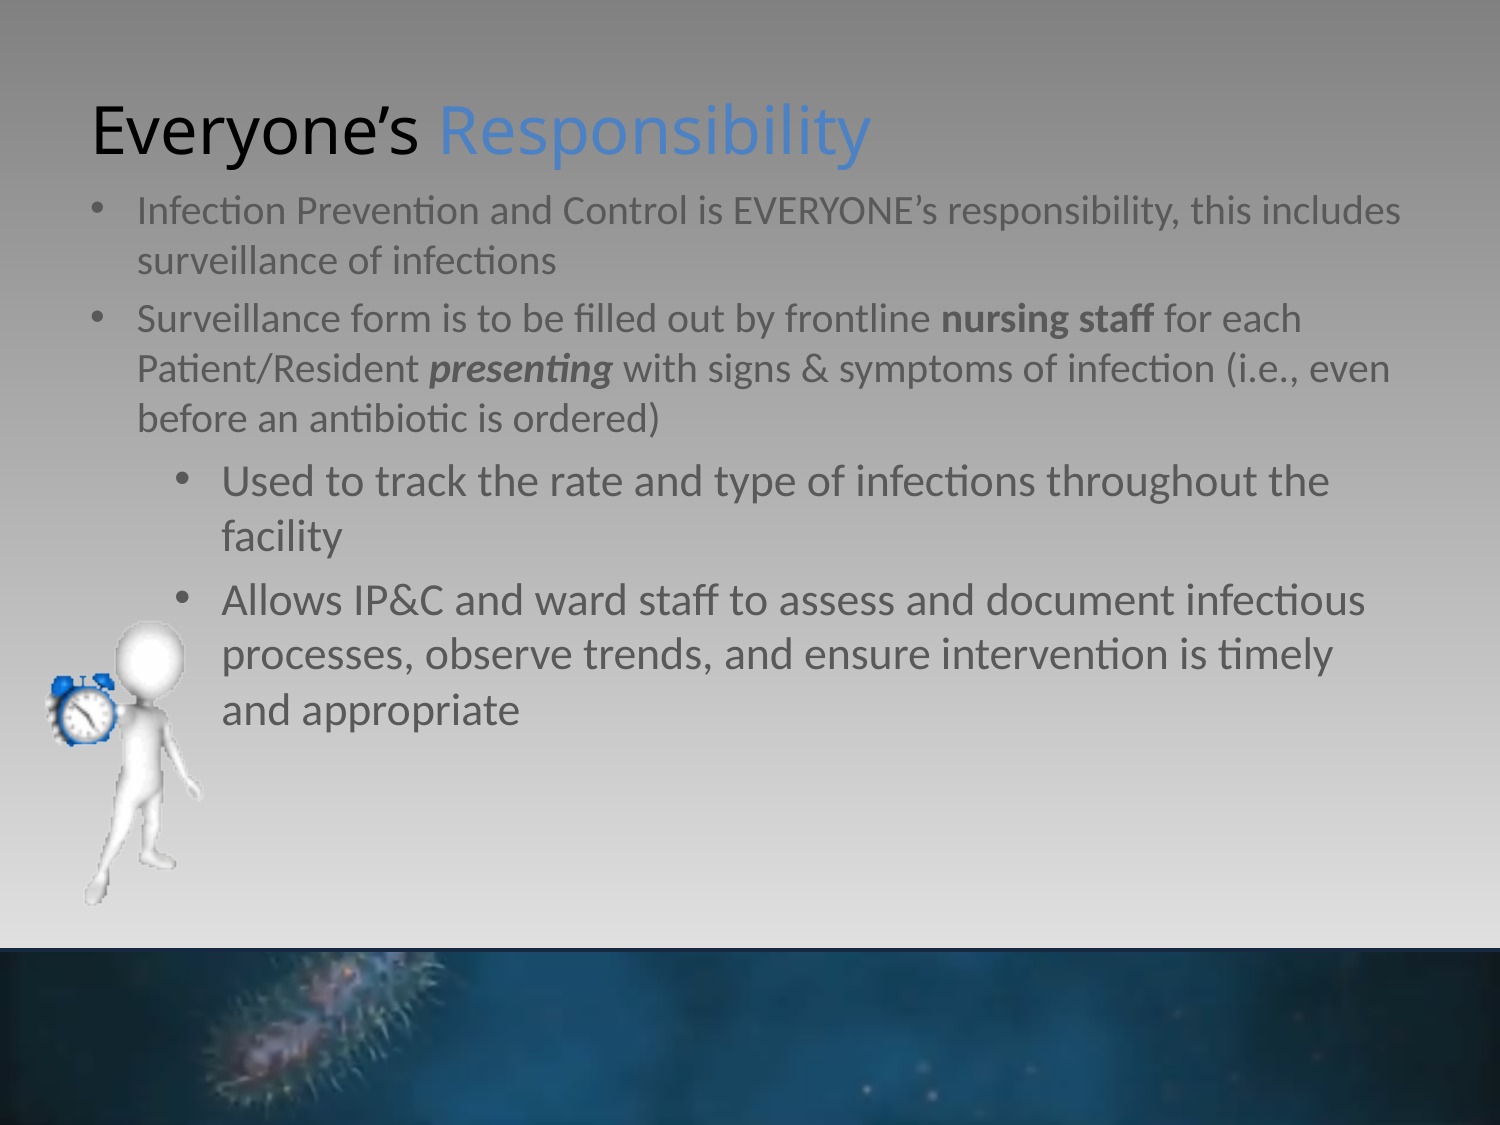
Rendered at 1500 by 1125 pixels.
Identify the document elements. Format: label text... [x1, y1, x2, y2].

picture [0, 612, 1500, 1125]
list Infection Prevention and Control is EVERYONE’s responsibility, this includes surveillance of infections Surveillance form is to be filled out by frontline nursing staff for each Patient/Resident presenting with signs & symptoms of infection (i.e., even before an antibiotic is ordered) Used to track the rate and type of infections throughout the facility Allows IP&C and ward staff to assess and document infectious processes, observe trends, and ensure intervention is timely and appropriate [75, 174, 1425, 913]
title Everyone’s Responsibility [75, 45, 1425, 174]
